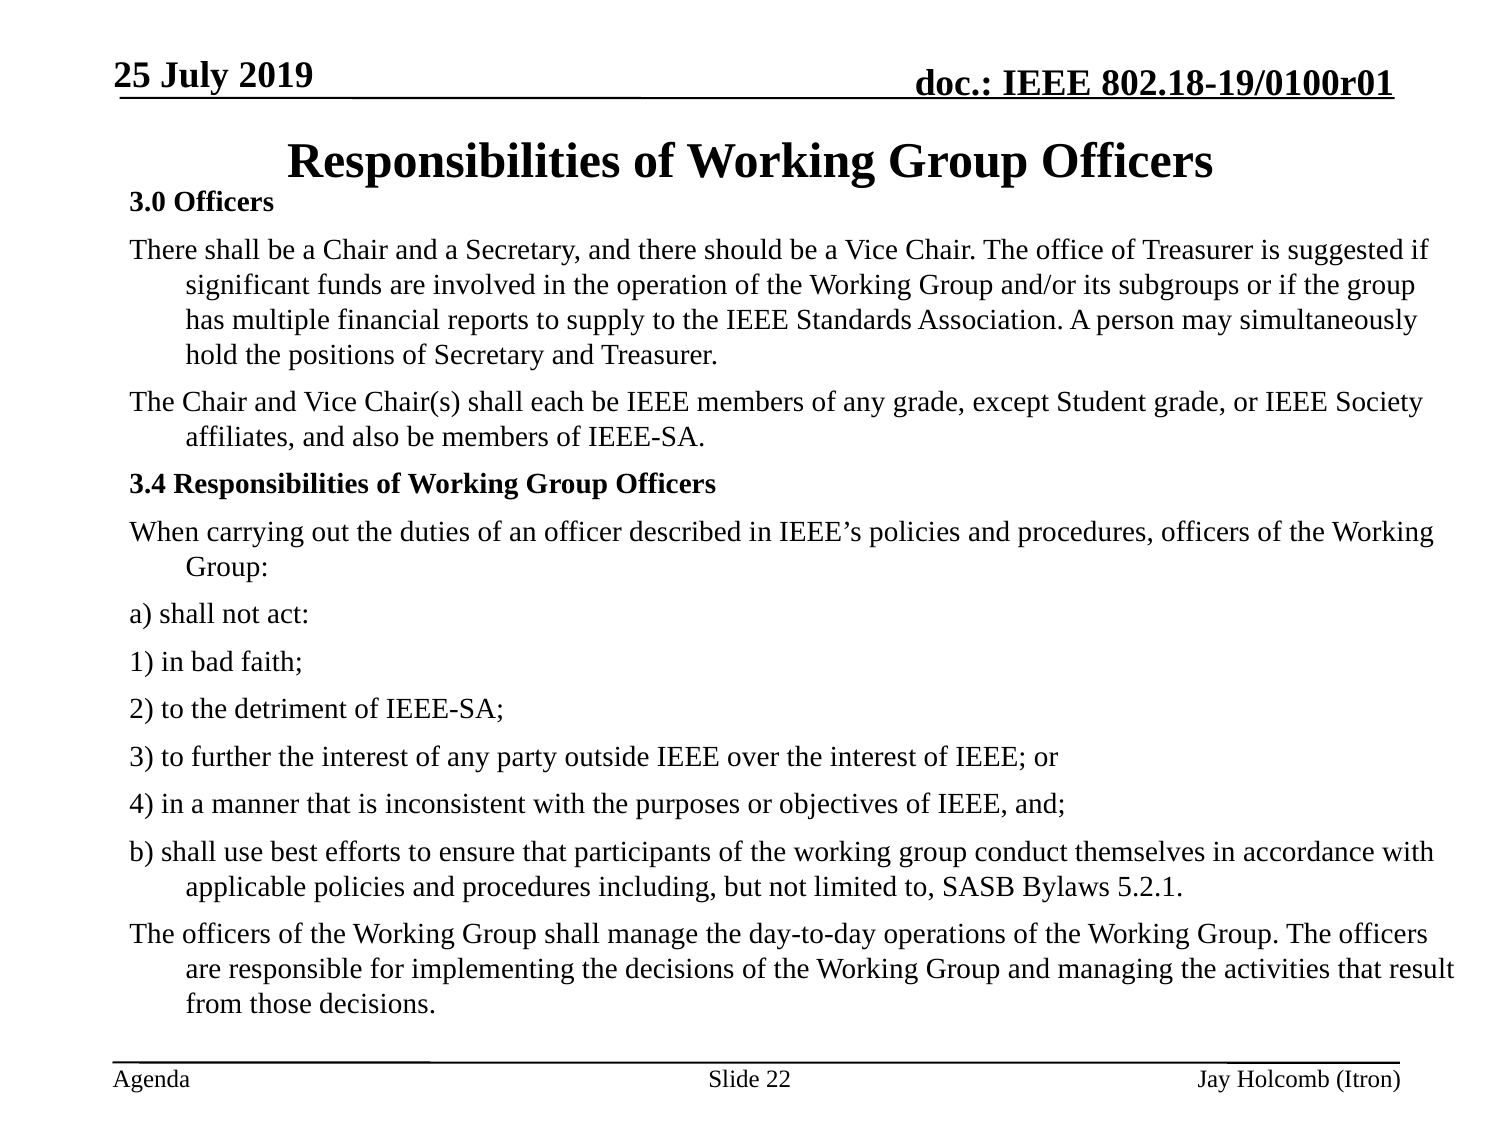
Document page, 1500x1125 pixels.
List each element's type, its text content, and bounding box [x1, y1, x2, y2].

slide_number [113, 49, 476, 96]
title Responsibilities of Working Group Officers [113, 101, 1389, 213]
list 3.0 Officers There shall be a Chair and a Secretary, and there should be a Vice Chair. The office of Treasurer is suggested if significant funds are involved in the operation of the Working Group and/or its subgroups or if the group has multiple financial reports to supply to the IEEE Standards Association. A person may simultaneously hold the positions of Secretary and Treasurer. The Chair and Vice Chair(s) shall each be IEEE members of any grade, except Student grade, or IEEE Society affiliates, and also be members of IEEE-SA. 3.4 Responsibilities of Working Group Officers When carrying out the duties of an officer described in IEEE’s policies and procedures, officers of the Working Group: a) shall not act: 1) in bad faith; 2) to the detriment of IEEE-SA; 3) to further the interest of any party outside IEEE over the interest of IEEE; or 4) in a manner that is inconsistent with the purposes or objectives of IEEE, and; b) shall use best efforts to ensure that participants of the working group conduct themselves in accordance with applicable policies and procedures including, but not limited to, SASB Bylaws 5.2.1. The officers of the Working Group shall manage the day-to-day operations of the Working Group. The officers are responsible for implementing the decisions of the Working Group and managing the activities that result from those decisions. [114, 174, 1476, 850]
footer Jay Holcomb (Itron) [878, 1061, 1402, 1093]
slide_number Slide 22 [699, 1061, 800, 1123]
